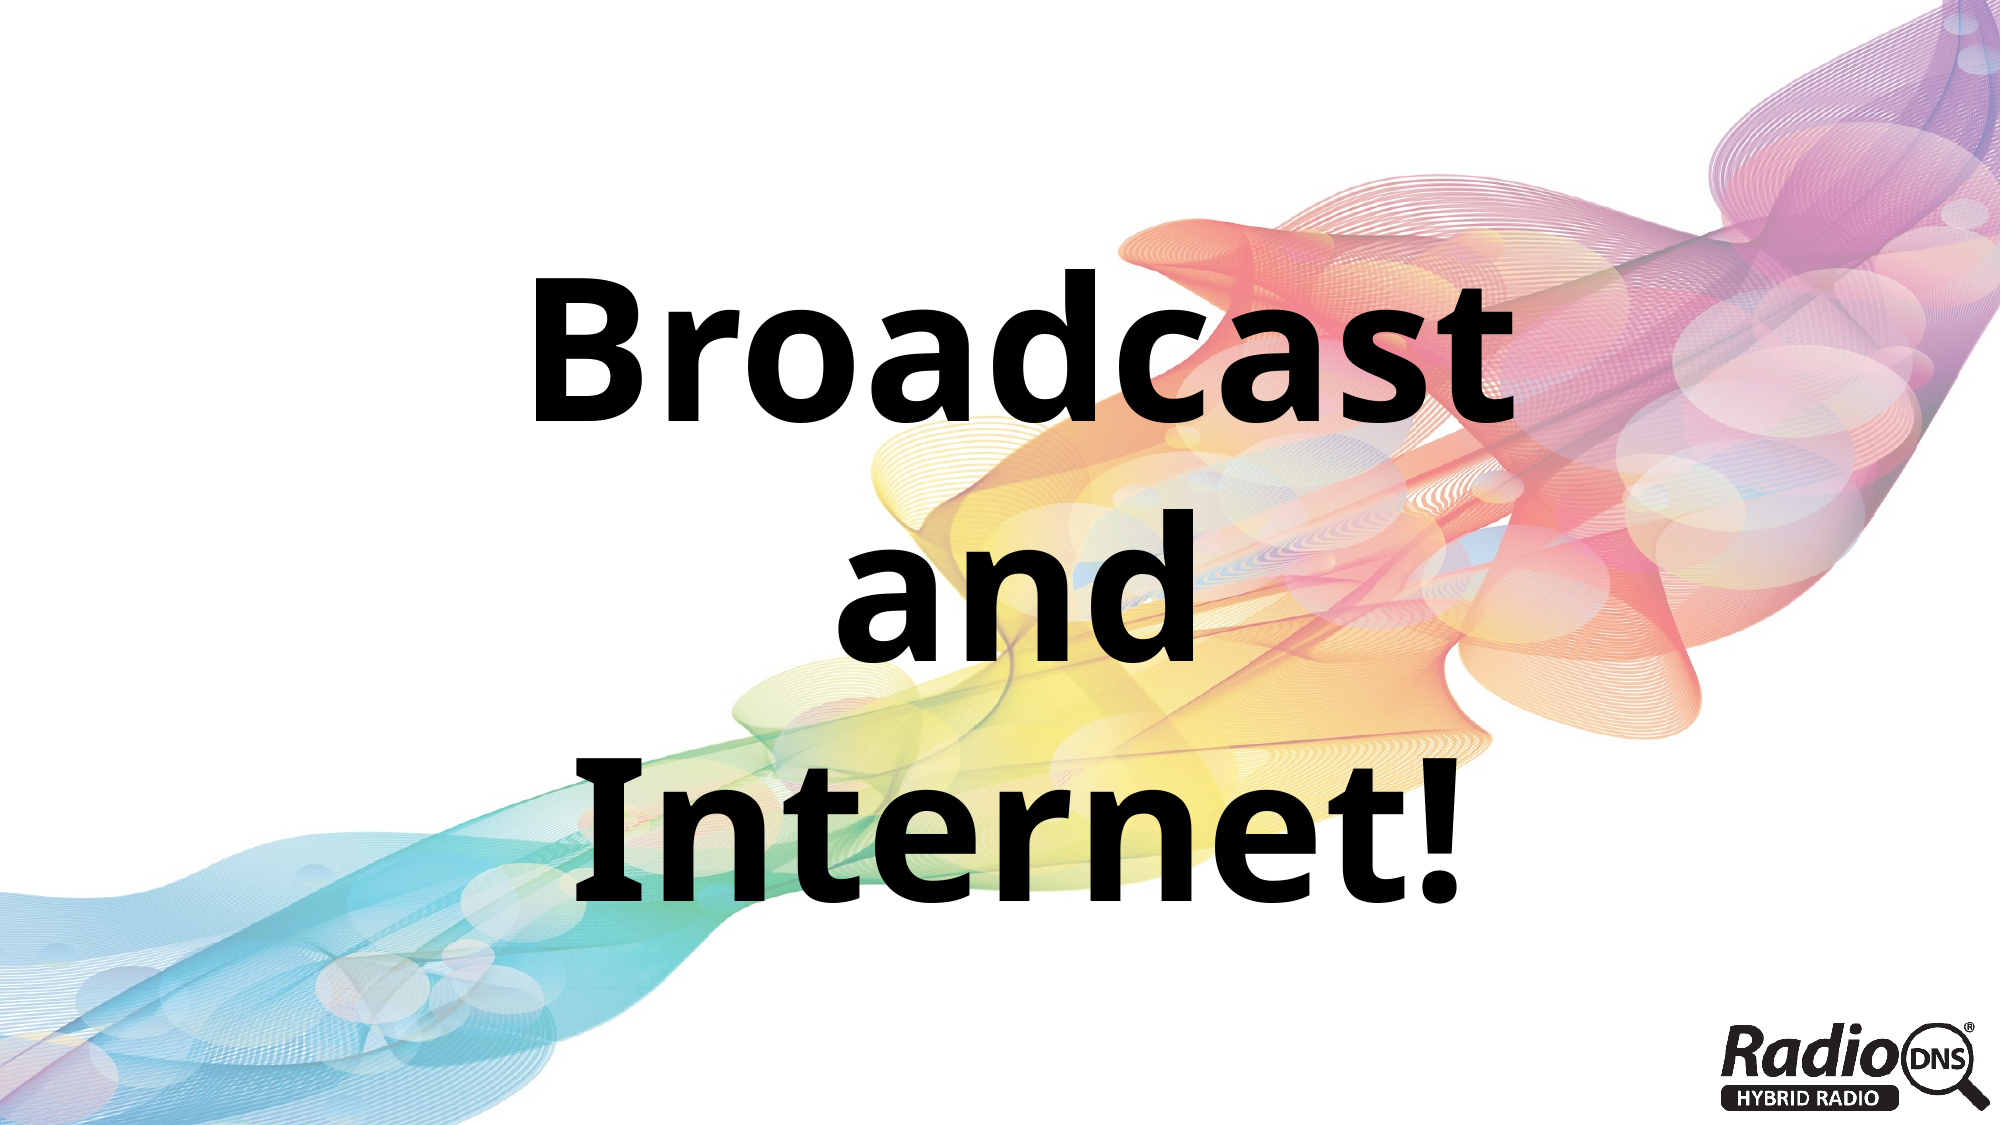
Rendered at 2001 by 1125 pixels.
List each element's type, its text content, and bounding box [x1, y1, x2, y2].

text_box Broadcast and Internet! [198, 214, 1842, 949]
picture [1715, 1013, 1993, 1116]
